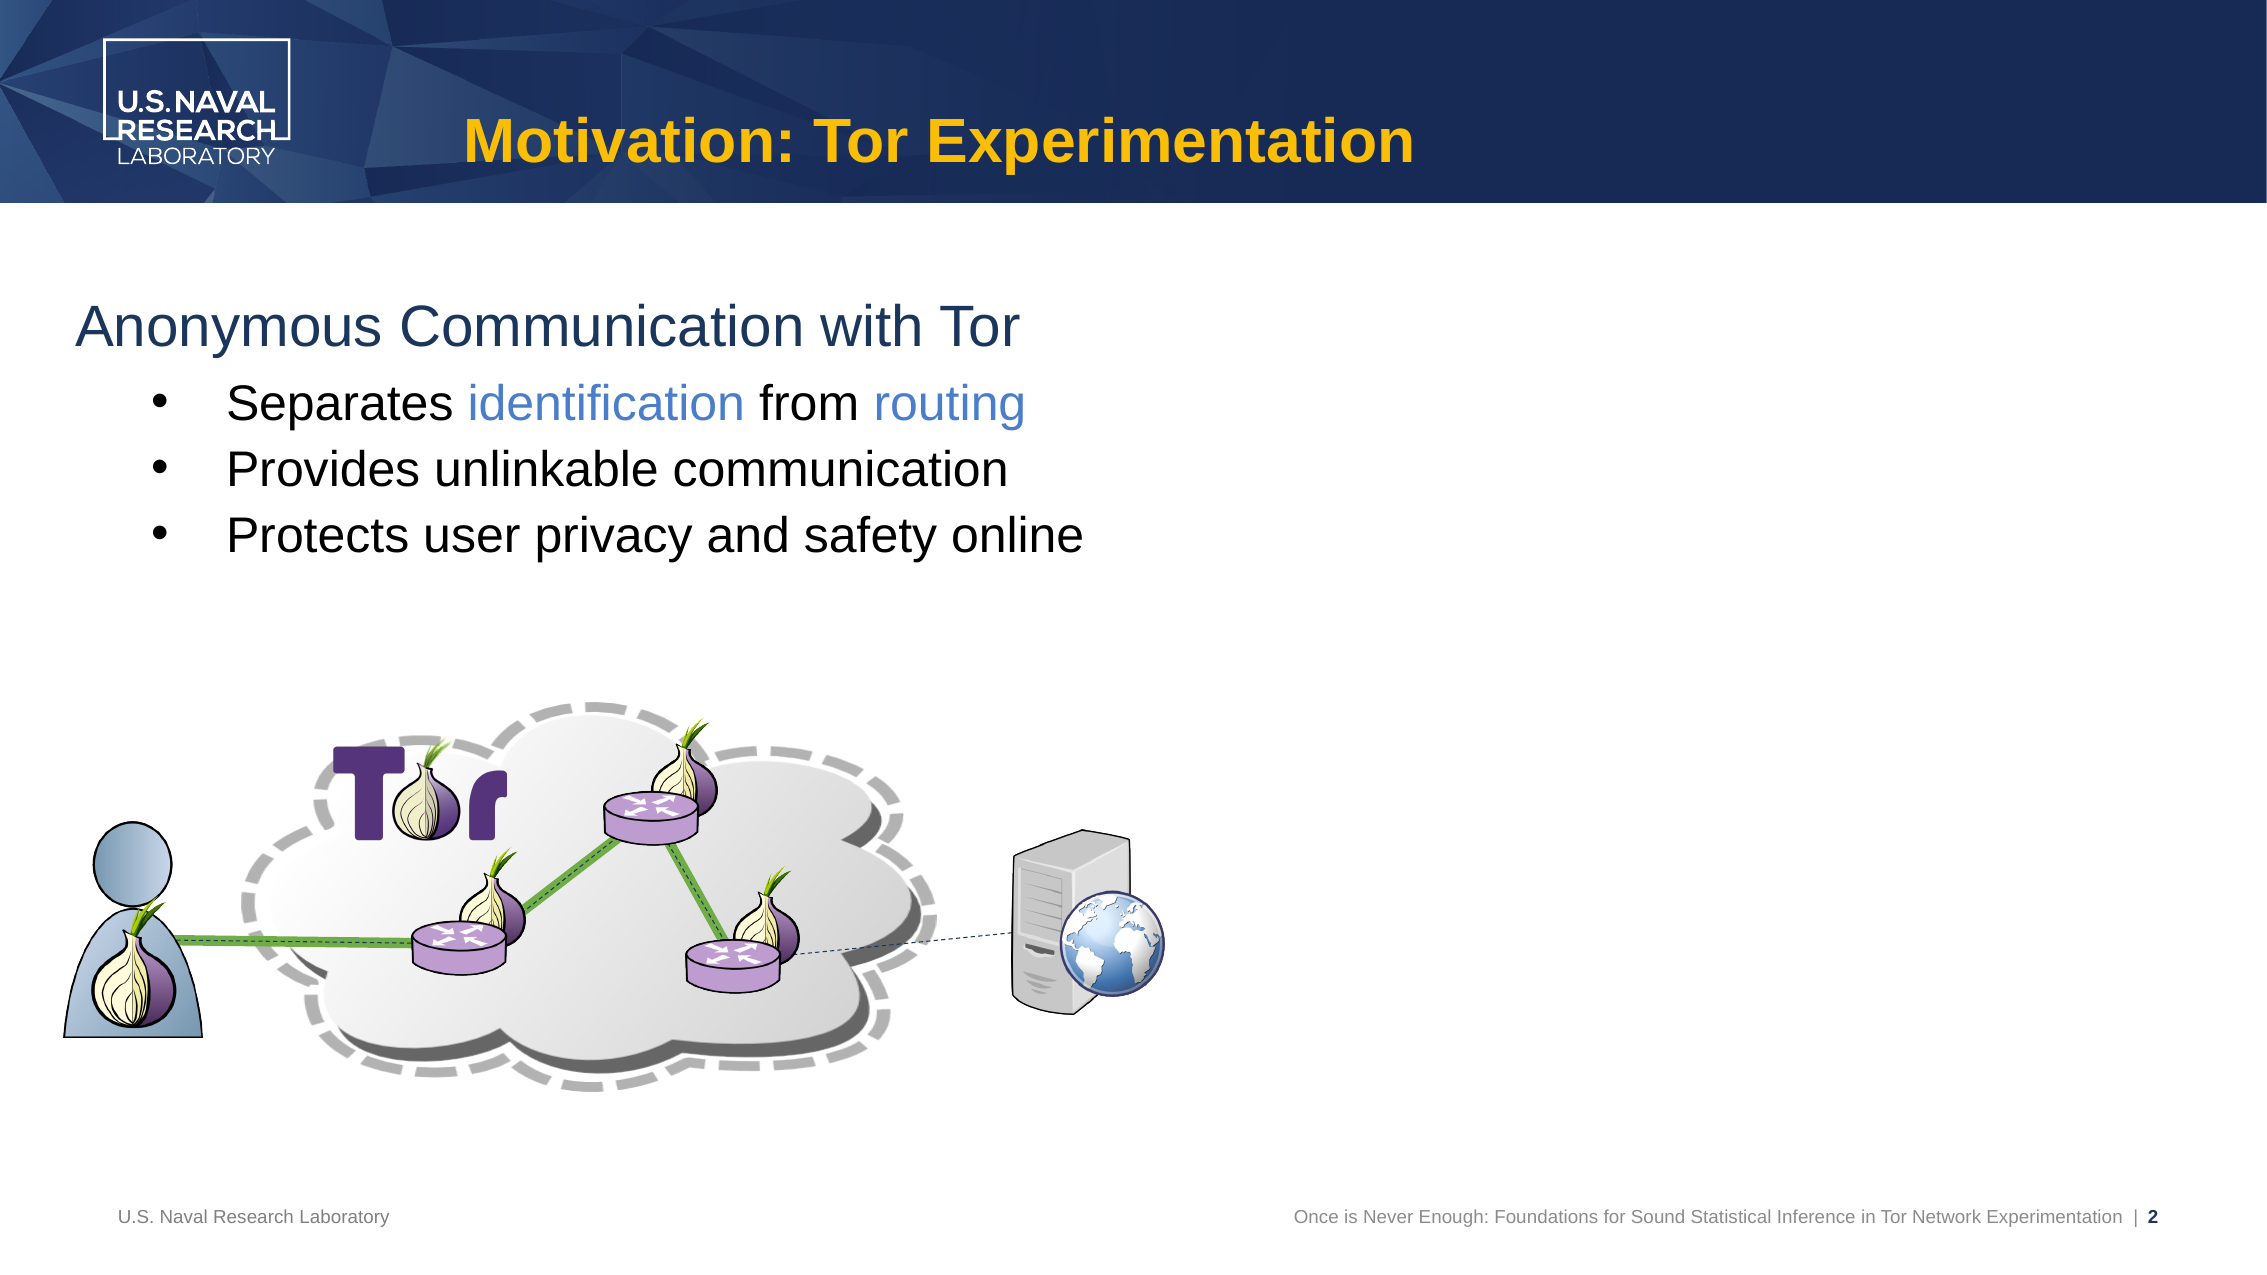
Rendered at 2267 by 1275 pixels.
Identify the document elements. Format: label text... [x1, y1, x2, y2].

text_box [63, 702, 1165, 1092]
picture [0, 0, 2267, 203]
picture [328, 731, 513, 847]
footer U.S. Naval Research Laboratory [103, 1181, 868, 1250]
text_box Anonymous Communication with Tor Separates identification from routing Provides unlinkable communication Protects user privacy and safety online [75, 287, 1134, 665]
slide_number Once is Never Enough: Foundations for Sound Statistical Inference in Tor Network Experimentation | 2 [1255, 1181, 2159, 1250]
title Motivation: Tor Experimentation [463, 104, 2113, 180]
